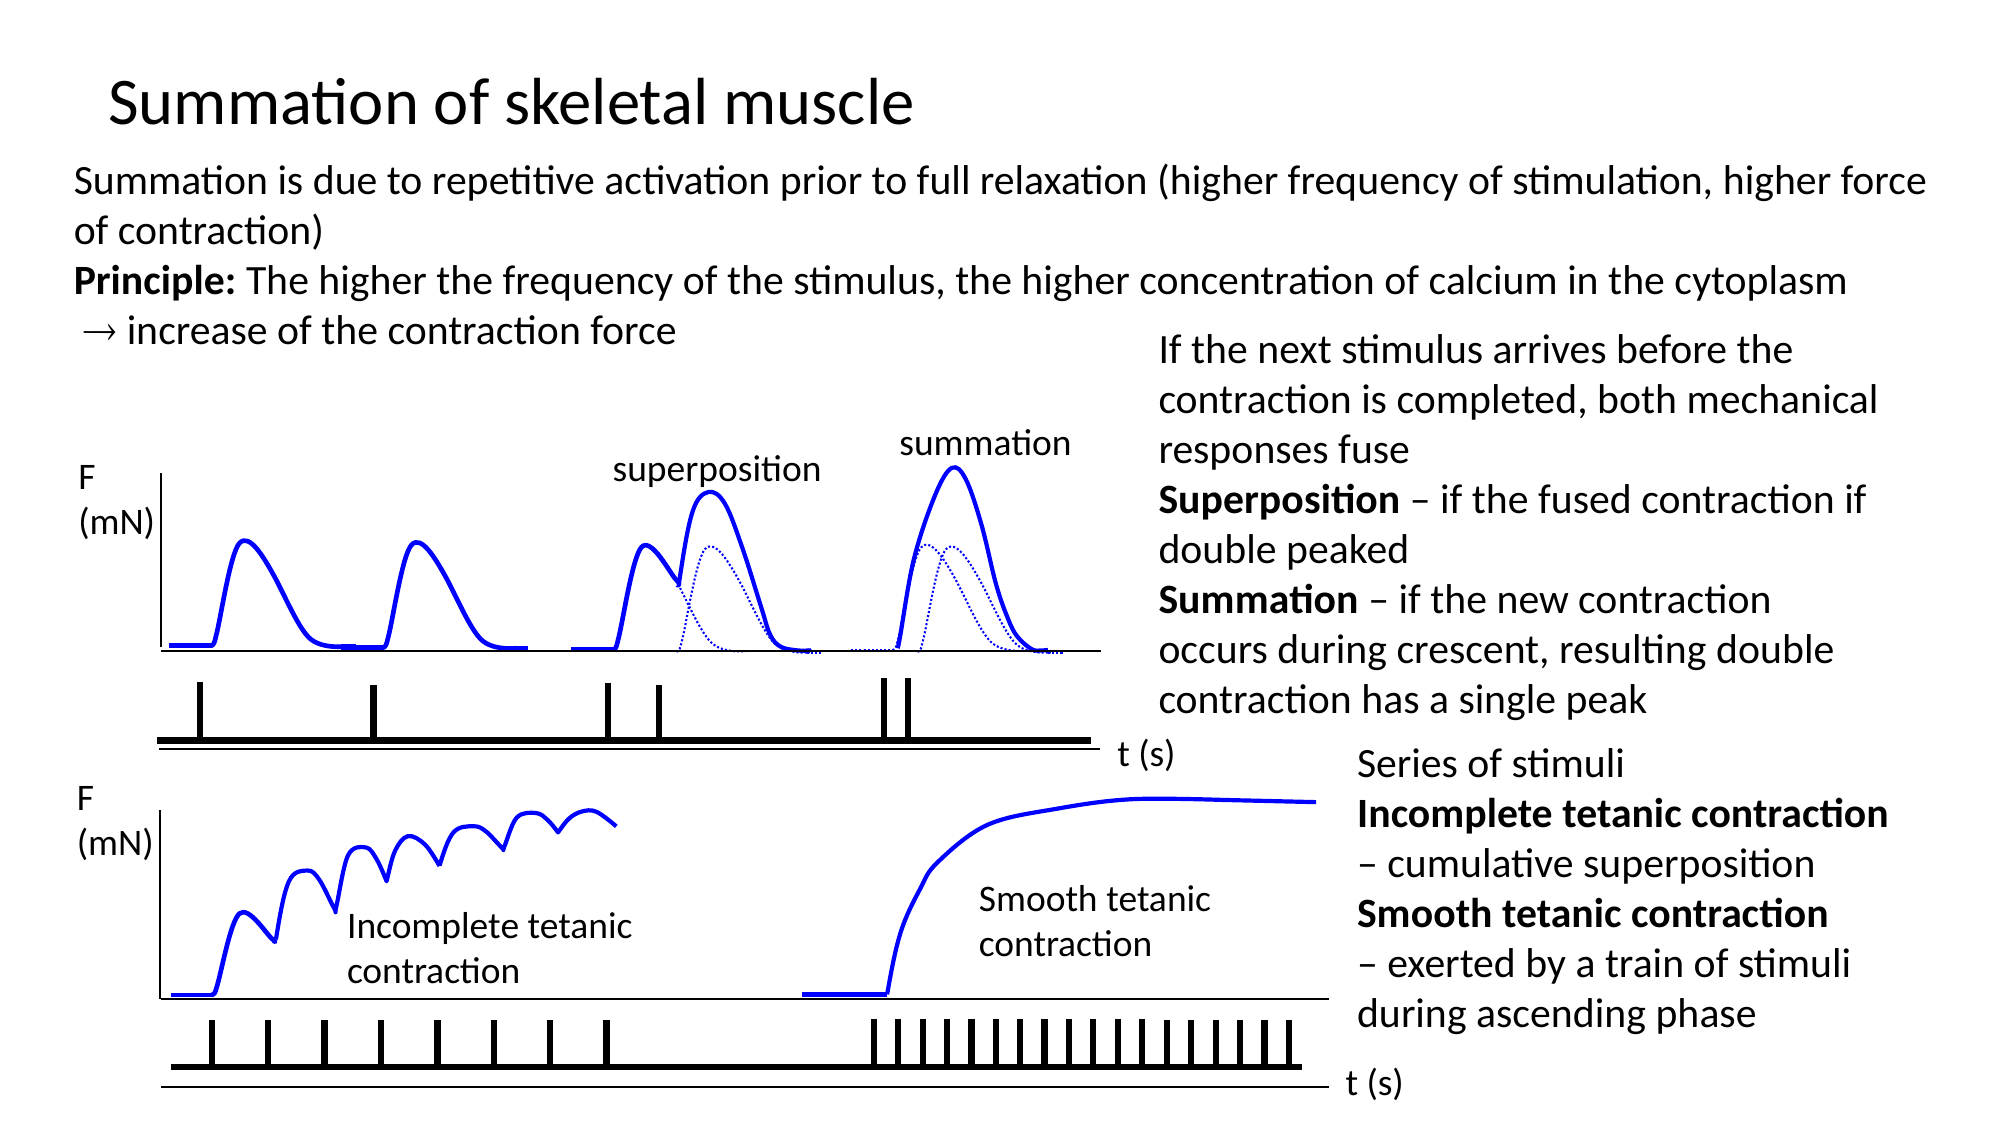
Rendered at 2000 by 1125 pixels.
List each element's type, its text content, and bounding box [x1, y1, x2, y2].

text_box Summation is due to repetitive activation prior to full relaxation (higher frequency of stimulation, higher force of contraction) Principle: The higher the frequency of the stimulus, the higher concentration of calcium in the cytoplasm  increase of the contraction force [59, 145, 1965, 361]
text_box If the next stimulus arrives before the contraction is completed, both mechanical responses fuse Superposition – if the fused contraction if double peaked Summation – if the new contraction occurs during crescent, resulting double contraction has a single peak [1143, 314, 1902, 730]
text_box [63, 409, 1231, 764]
text_box Summation of skeletal muscle [93, 50, 1181, 146]
text_box Series of stimuli Incomplete tetanic contraction – cumulative superposition Smooth tetanic contraction – exerted by a train of stimuli during ascending phase [1342, 728, 1985, 1044]
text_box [61, 765, 1467, 1112]
